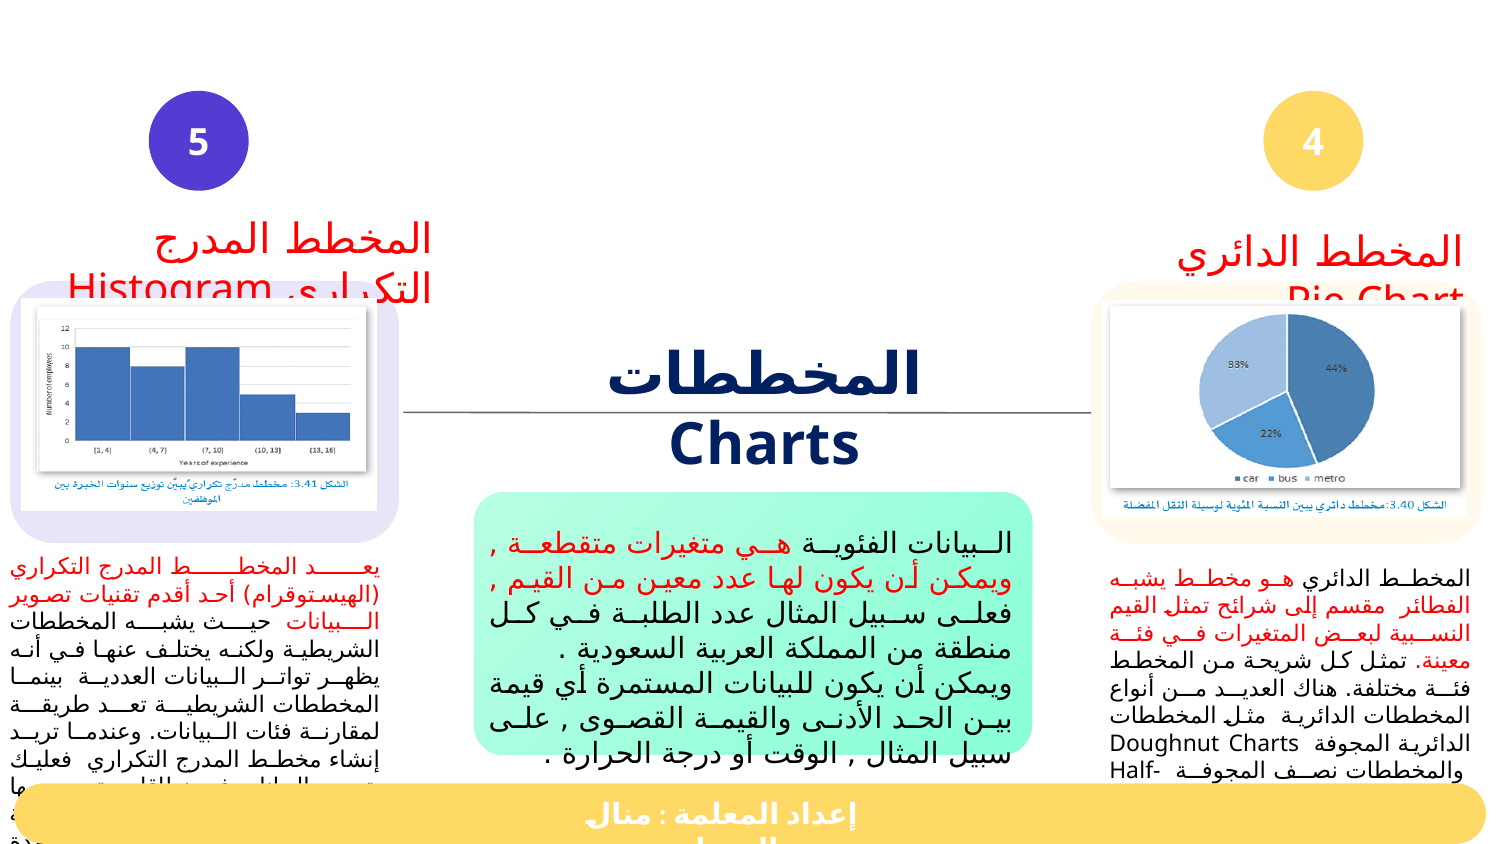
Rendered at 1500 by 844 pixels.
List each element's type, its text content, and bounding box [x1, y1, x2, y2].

text_box 5 [148, 90, 249, 191]
text_box المخطط الدائري هو مخطط يشبه الفطائر مقسم إلى شرائح تمثل القيم النسبية لبعض المتغيرات في فئة معينة. تمثل كل شريحة من المخطط فئة مختلفة. هناك العديد من أنواع المخططات الدائرية مثل المخططات الدائرية المجوفة Doughnut Charts والمخططات نصف المجوفة Half-Doughnut Pie Charts والمخططات الدائرية متعددة الطبقات Multilayered Pie Charts . [1094, 555, 1486, 782]
text_box 4 [1263, 90, 1364, 191]
text_box [475, 492, 1033, 741]
text_box يعد المخطط المدرج التكراري (الهيستوقرام) أحد أقدم تقنيات تصوير البيانات حيث يشبه المخططات الشريطية ولكنه يختلف عنها في أنه يظهر تواتر البيانات العددية بينما المخططات الشريطية تعد طريقة لمقارنة فئات البيانات. وعندما تريد إنشاء مخطط المدرج التكراري فعليك بتجميع البيانات في نطاقات يتم رسمها بعد ذلك على شكل أعمدة متصلة ببعضها البعض ويظهر ارتفاع الأعمدة عدد البيانات الموجودة في كل نطاق. [0, 544, 395, 844]
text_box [13, 783, 1487, 844]
text_box [1090, 296, 1483, 544]
picture [21, 297, 377, 511]
text_box المخططات Charts [539, 422, 990, 484]
text_box المخطط الدائري Pie Chart [1102, 217, 1479, 333]
text_box [10, 320, 399, 544]
text_box المخطط المدرج التكراري Histogram [0, 204, 449, 320]
text_box المخططات Charts [539, 329, 990, 410]
text_box البيانات الفئوية هي متغيرات متقطعة , ويمكن أن يكون لها عدد معين من القيم , فعلى سبيل المثال عدد الطلبة في كل منطقة من المملكة العربية السعودية . ويمكن أن يكون للبيانات المستمرة أي قيمة بين الحد الأدنى والقيمة القصوى , على سبيل المثال , الوقت أو درجة الحرارة . [473, 516, 1028, 777]
picture [1102, 300, 1467, 518]
